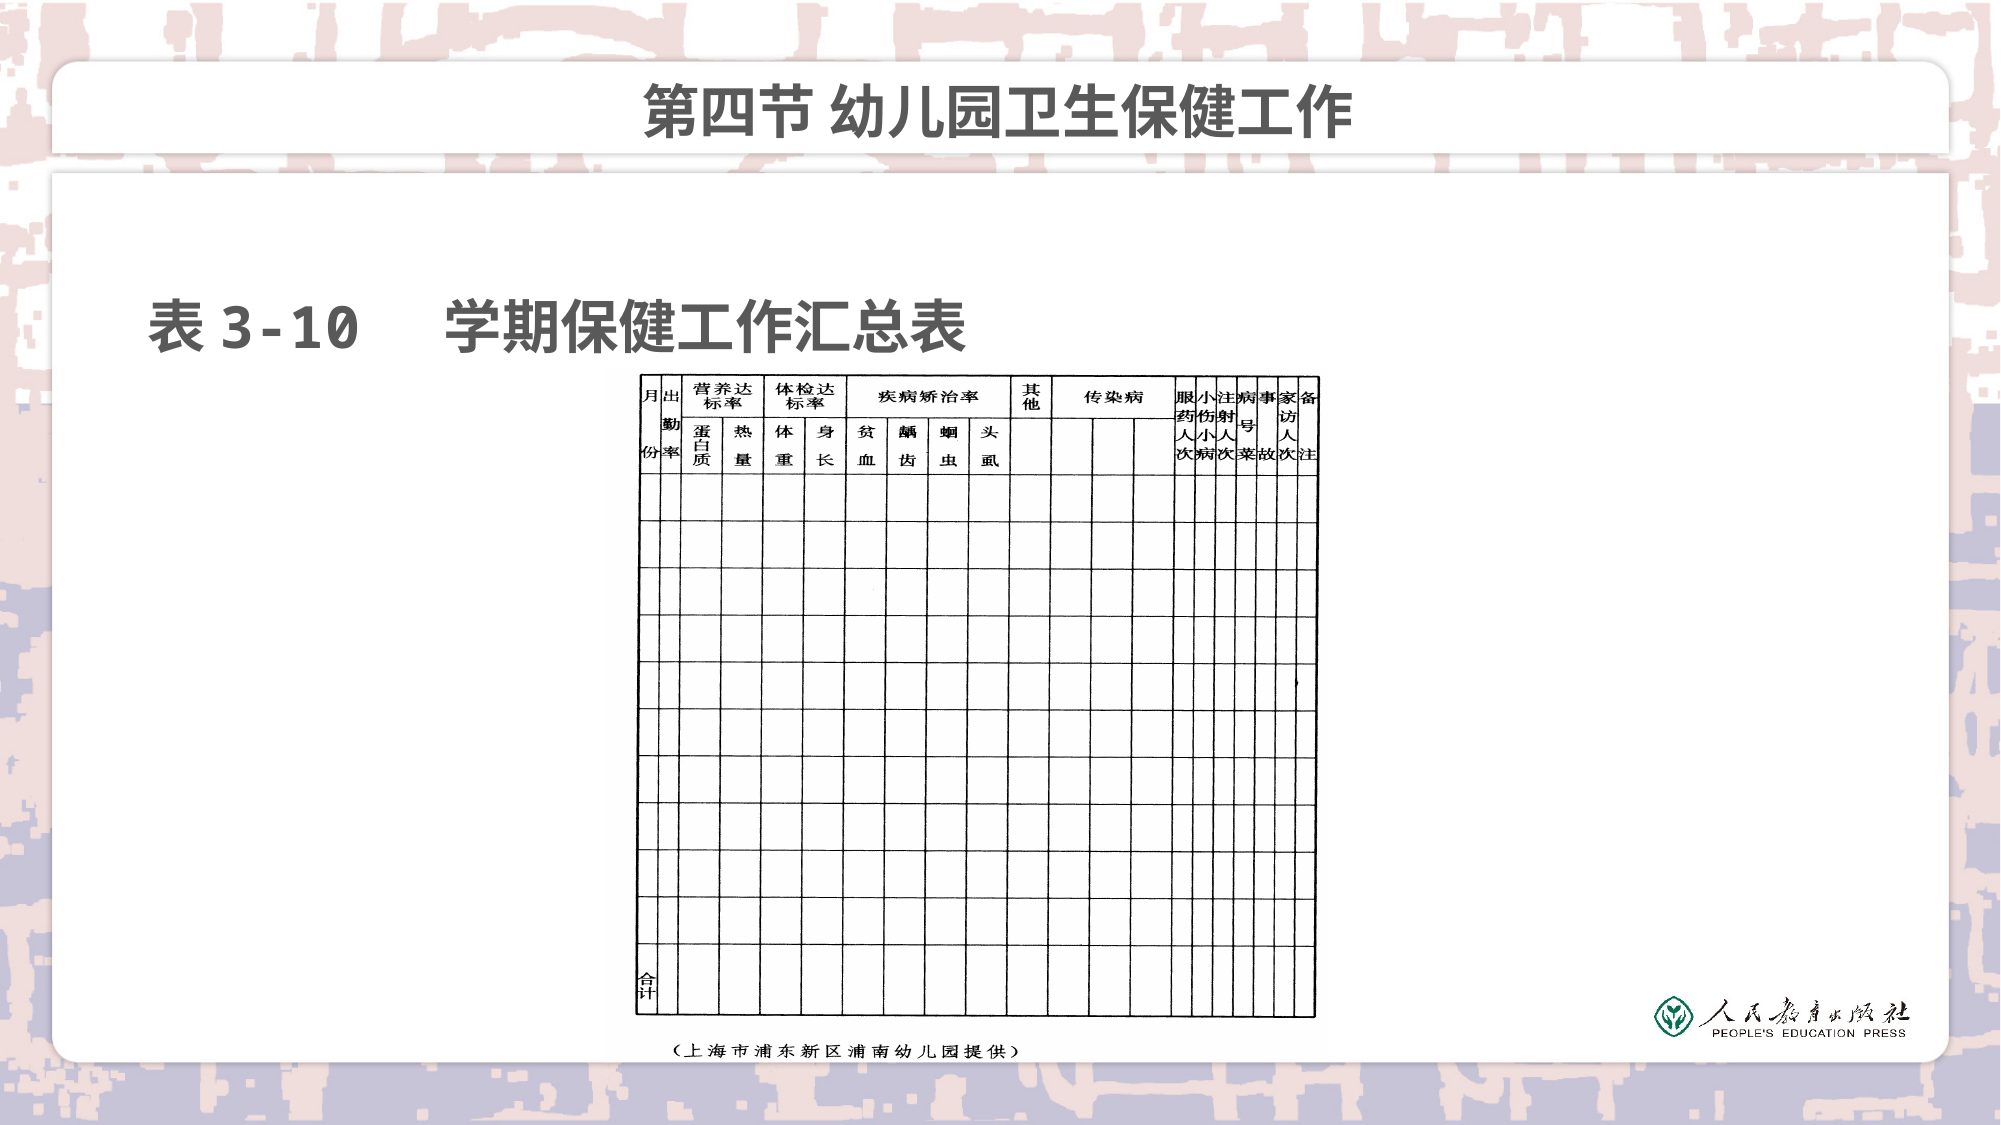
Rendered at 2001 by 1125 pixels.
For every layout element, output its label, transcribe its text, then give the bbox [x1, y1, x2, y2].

list 表3-10 学期保健工作汇总表 [132, 247, 1858, 962]
title 第四节 幼儿园卫生保健工作 [50, 66, 1945, 162]
picture [0, 0, 2001, 1125]
